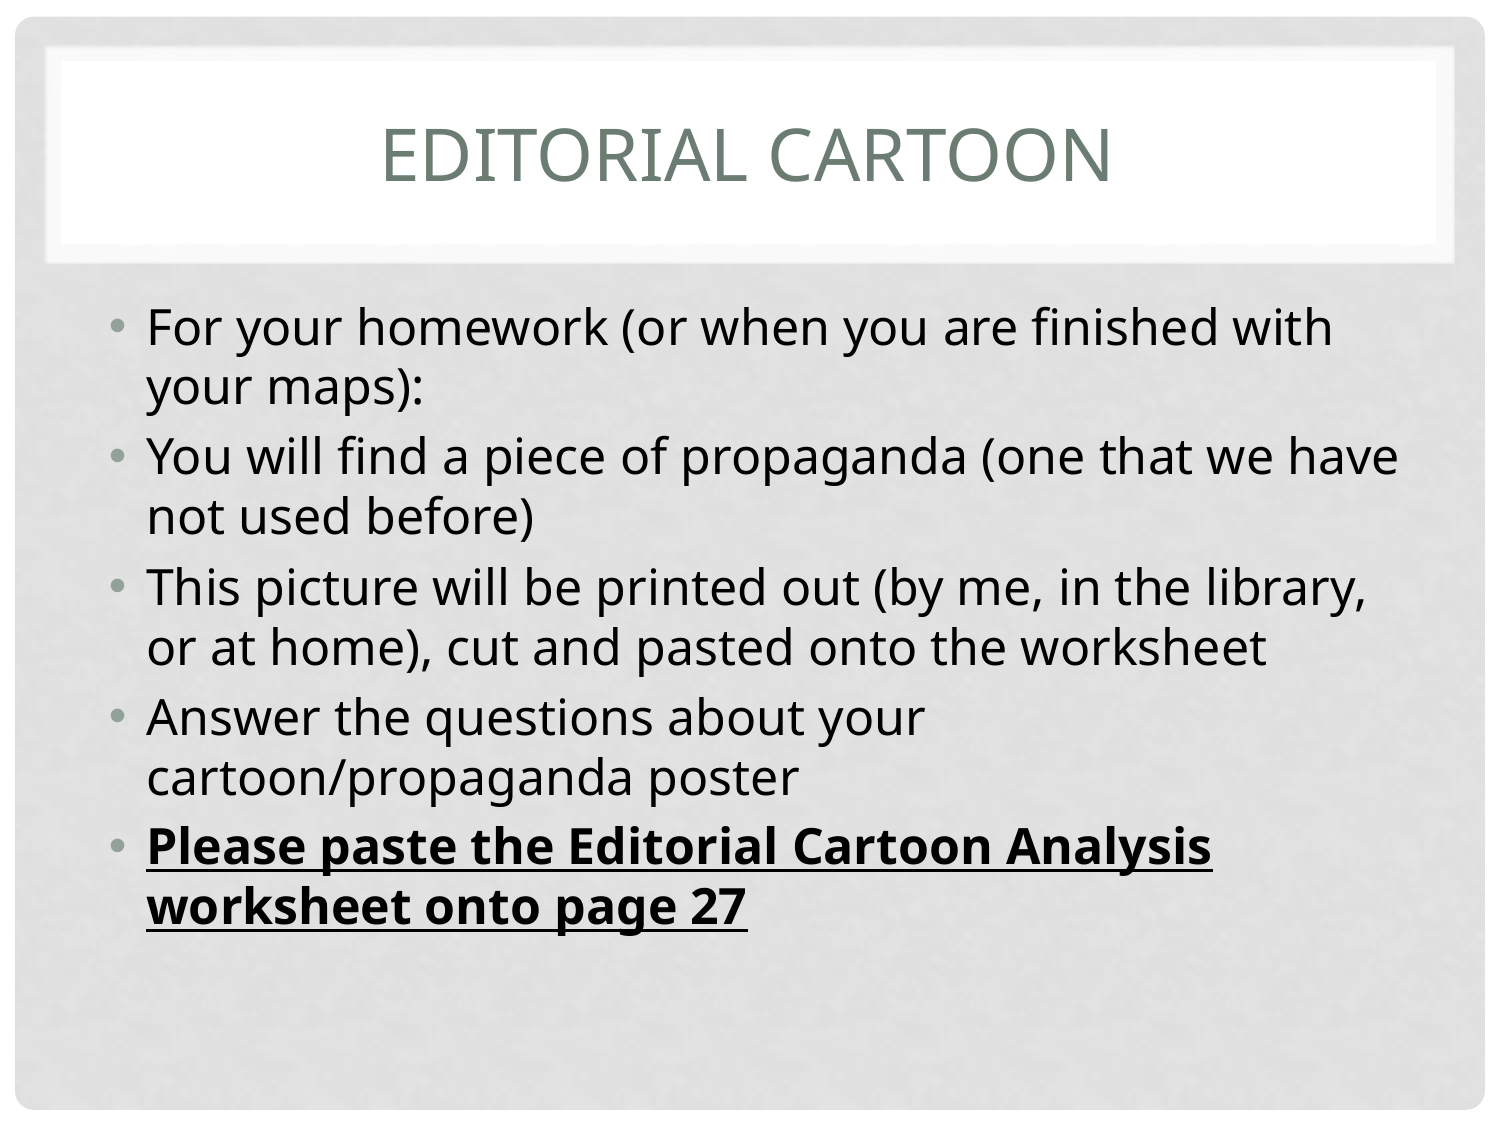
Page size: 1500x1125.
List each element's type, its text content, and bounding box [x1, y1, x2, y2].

list For your homework (or when you are finished with your maps): You will find a piece of propaganda (one that we have not used before) This picture will be printed out (by me, in the library, or at home), cut and pasted onto the worksheet Answer the questions about your cartoon/propaganda poster Please paste the Editorial Cartoon Analysis worksheet onto page 27 [75, 287, 1425, 1005]
title Editorial Cartoon [69, 66, 1425, 238]
